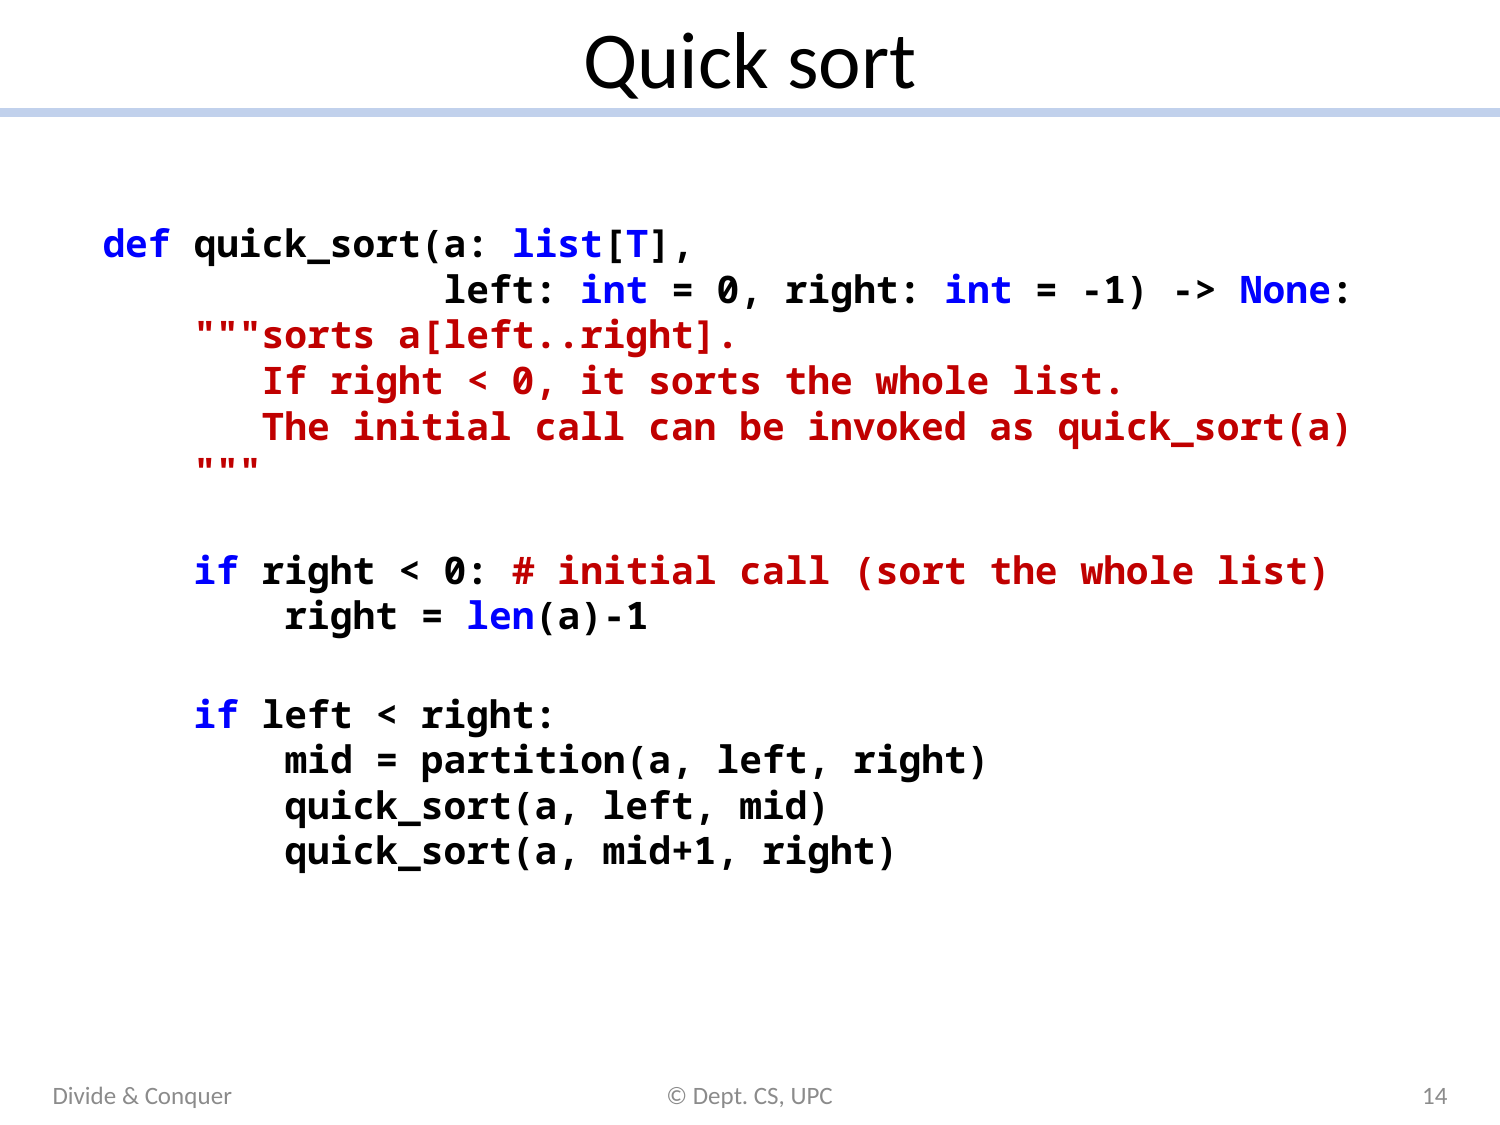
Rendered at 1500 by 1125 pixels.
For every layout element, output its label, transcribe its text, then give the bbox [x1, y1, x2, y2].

title Quick sort [75, 0, 1425, 113]
slide_number Divide & Conquer [37, 1065, 388, 1125]
footer © Dept. CS, UPC [512, 1065, 988, 1125]
slide_number 14 [1112, 1065, 1463, 1125]
list def quick_sort(a: list[T], left: int = 0, right: int = -1) -> None: """sorts a[left..right]. If right < 0, it sorts the whole list. The initial call can be invoked as quick_sort(a) """ if right < 0: # initial call (sort the whole list) right = len(a)-1 if left < right: mid = partition(a, left, right) quick_sort(a, left, mid) quick_sort(a, mid+1, right) [87, 212, 1388, 913]
